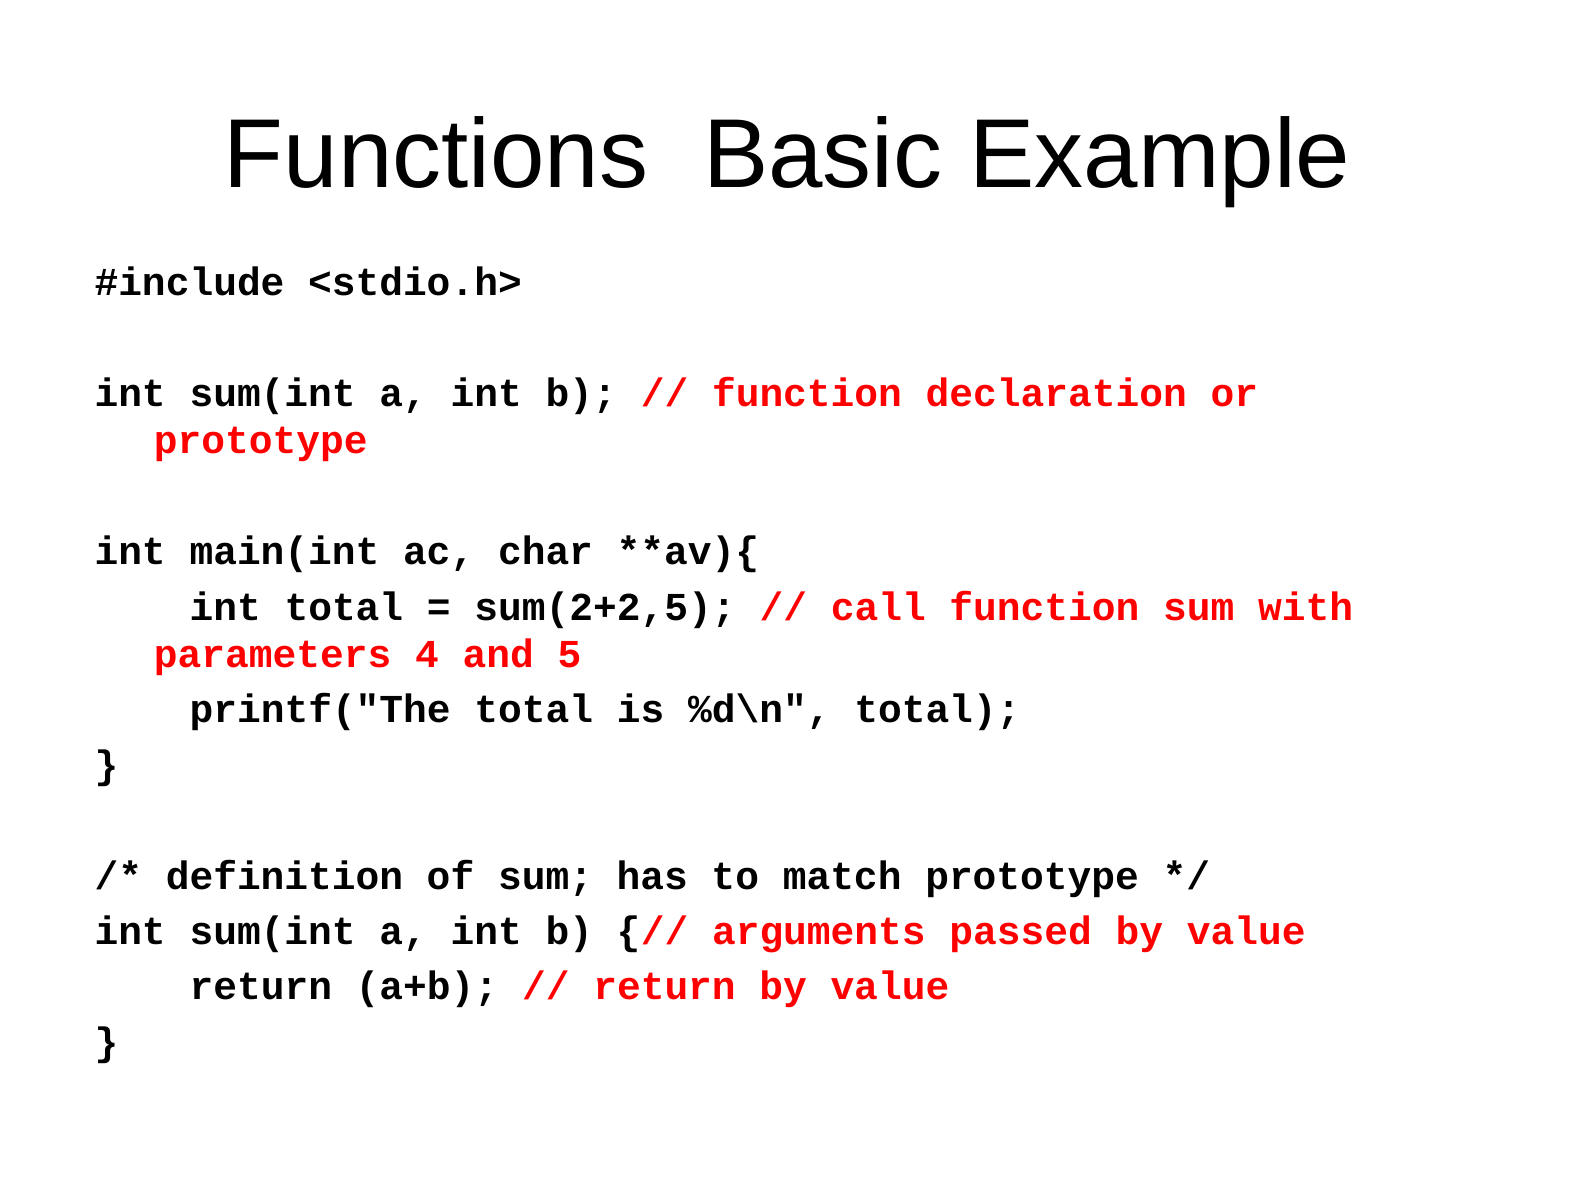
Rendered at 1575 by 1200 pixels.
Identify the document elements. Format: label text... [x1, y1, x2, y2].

title Functions ­ Basic Example [78, 48, 1497, 248]
list #include <stdio.h> int sum(int a, int b); // function declaration or prototype int main(int ac, char **av){ int total = sum(2+2,5); // call function sum with parameters 4 and 5 printf("The total is %d\n", total); } /* definition of sum; has to match prototype */ int sum(int a, int b) {// arguments passed by value return (a+b); // return by value } [78, 248, 1497, 1120]
